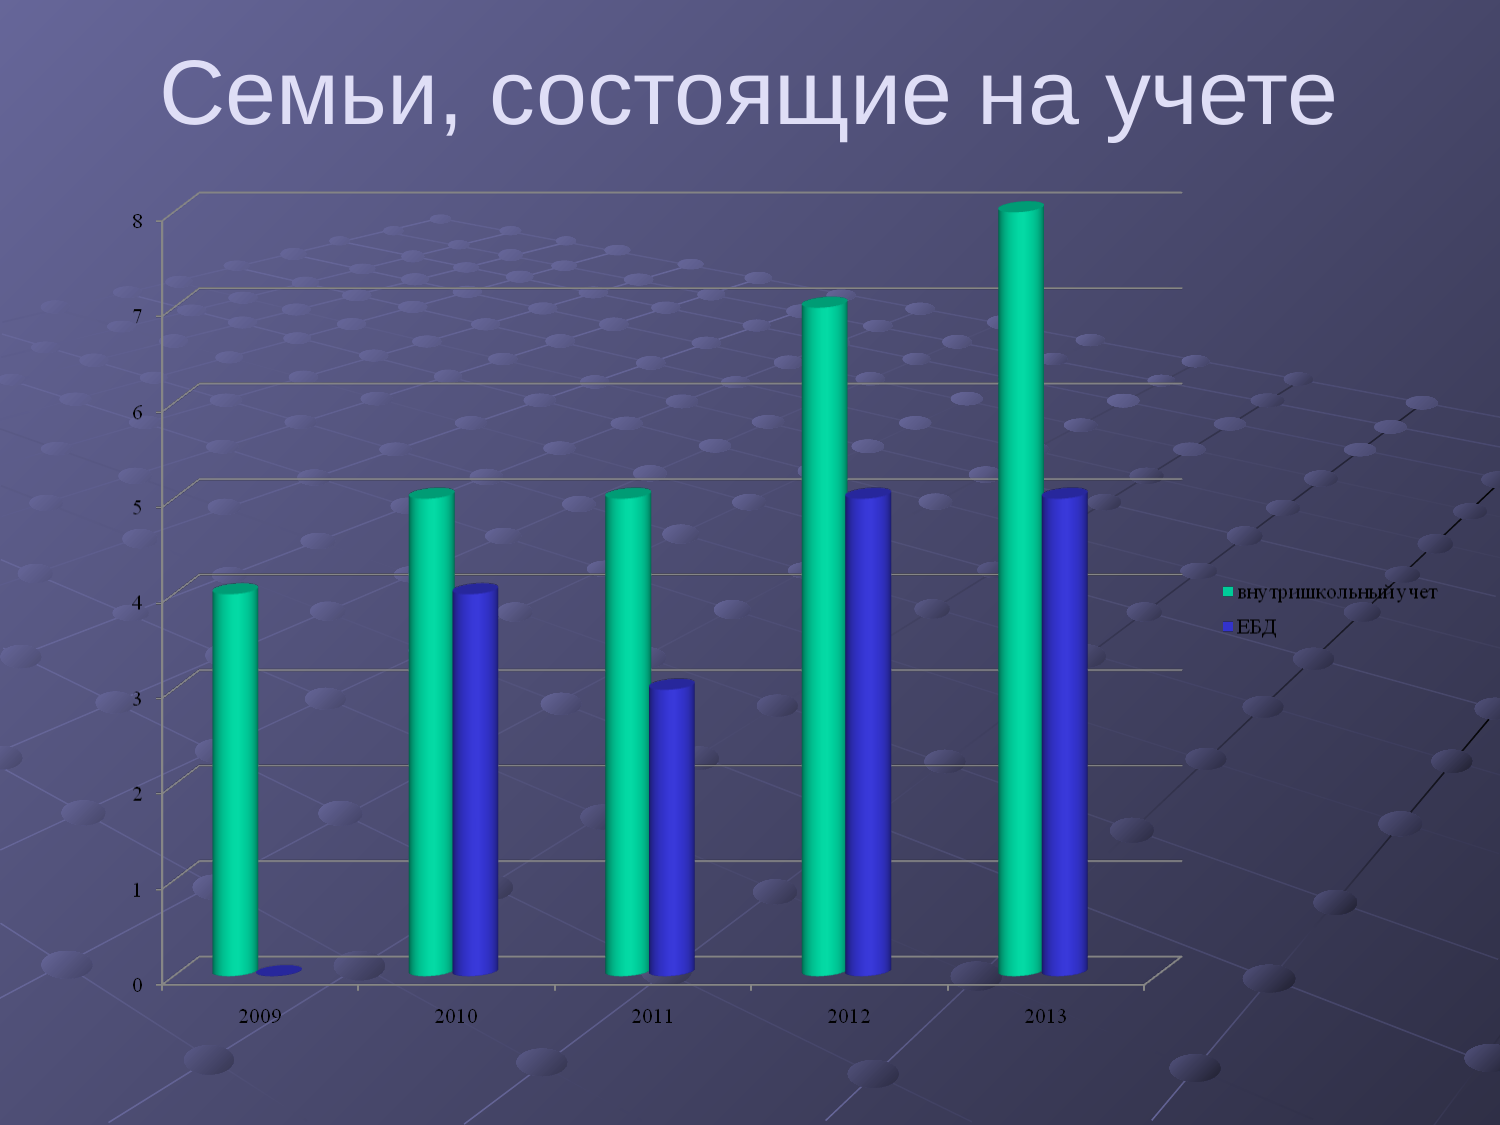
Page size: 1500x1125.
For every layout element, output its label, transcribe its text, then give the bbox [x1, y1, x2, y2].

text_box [105, 163, 1458, 1055]
title Семьи, состоящие на учете [112, 0, 1388, 162]
